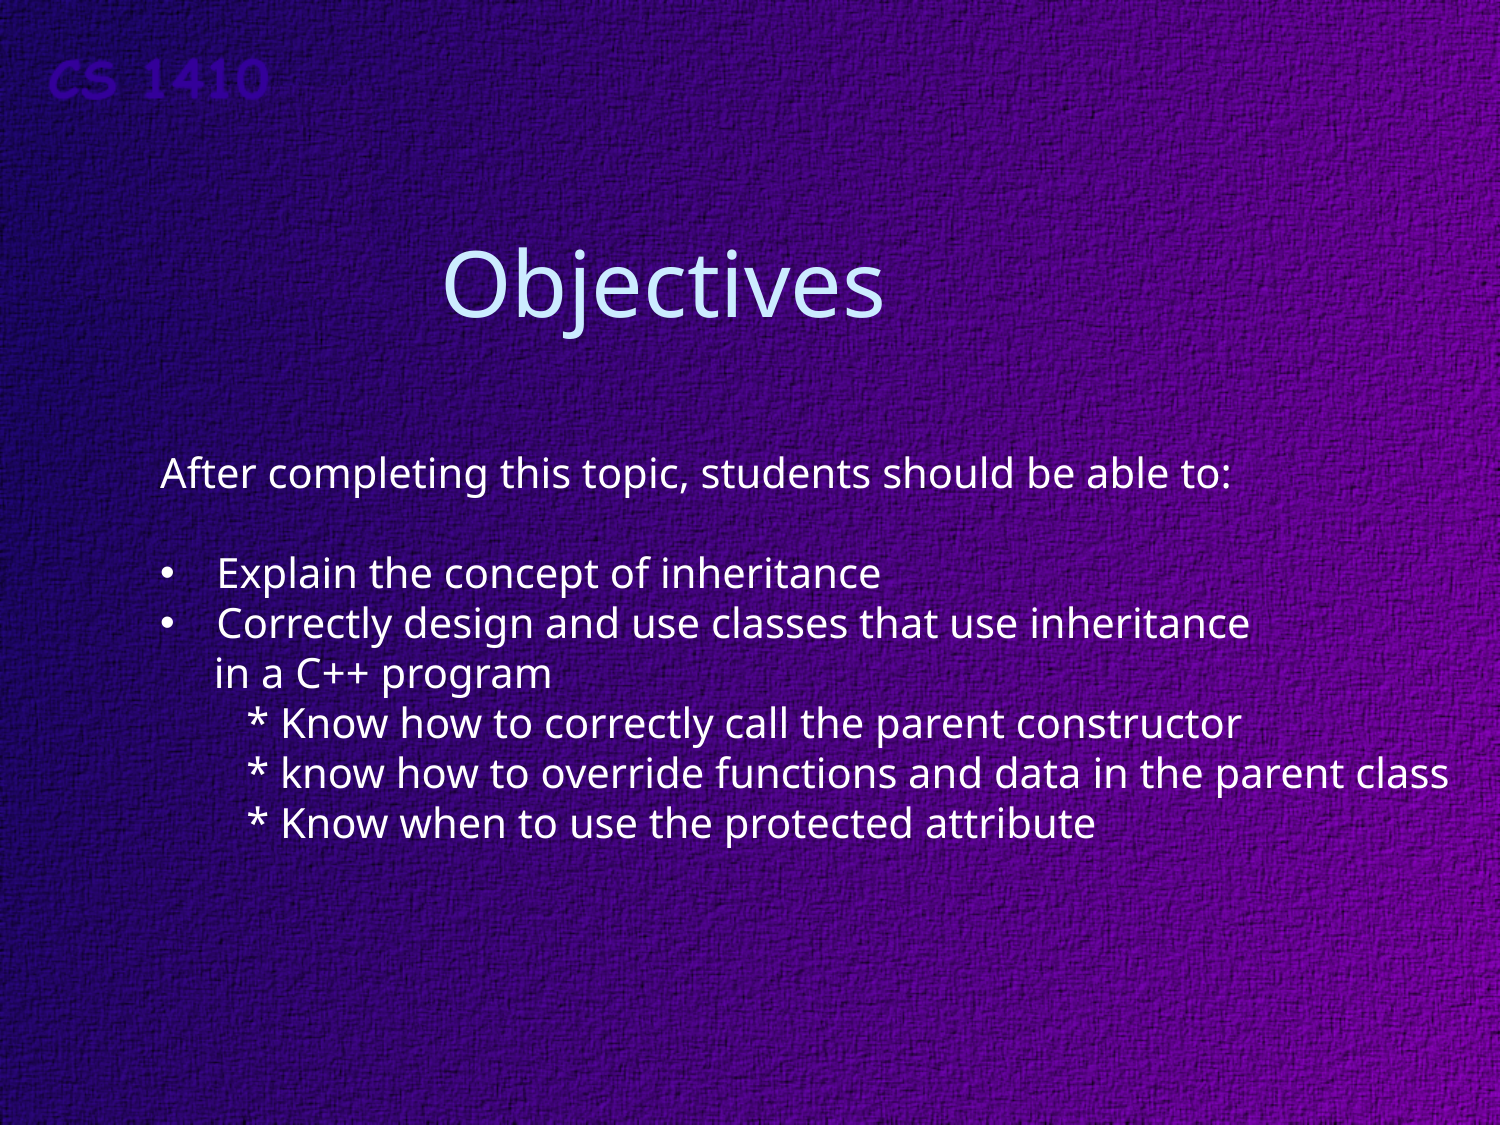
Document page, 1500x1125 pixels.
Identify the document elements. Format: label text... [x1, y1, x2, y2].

text_box After completing this topic, students should be able to: Explain the concept of inheritance Correctly design and use classes that use inheritance in a C++ program * Know how to correctly call the parent constructor * know how to override functions and data in the parent class * Know when to use the protected attribute [145, 439, 1465, 855]
picture [0, 0, 1500, 1125]
title Objectives [424, 187, 1101, 376]
